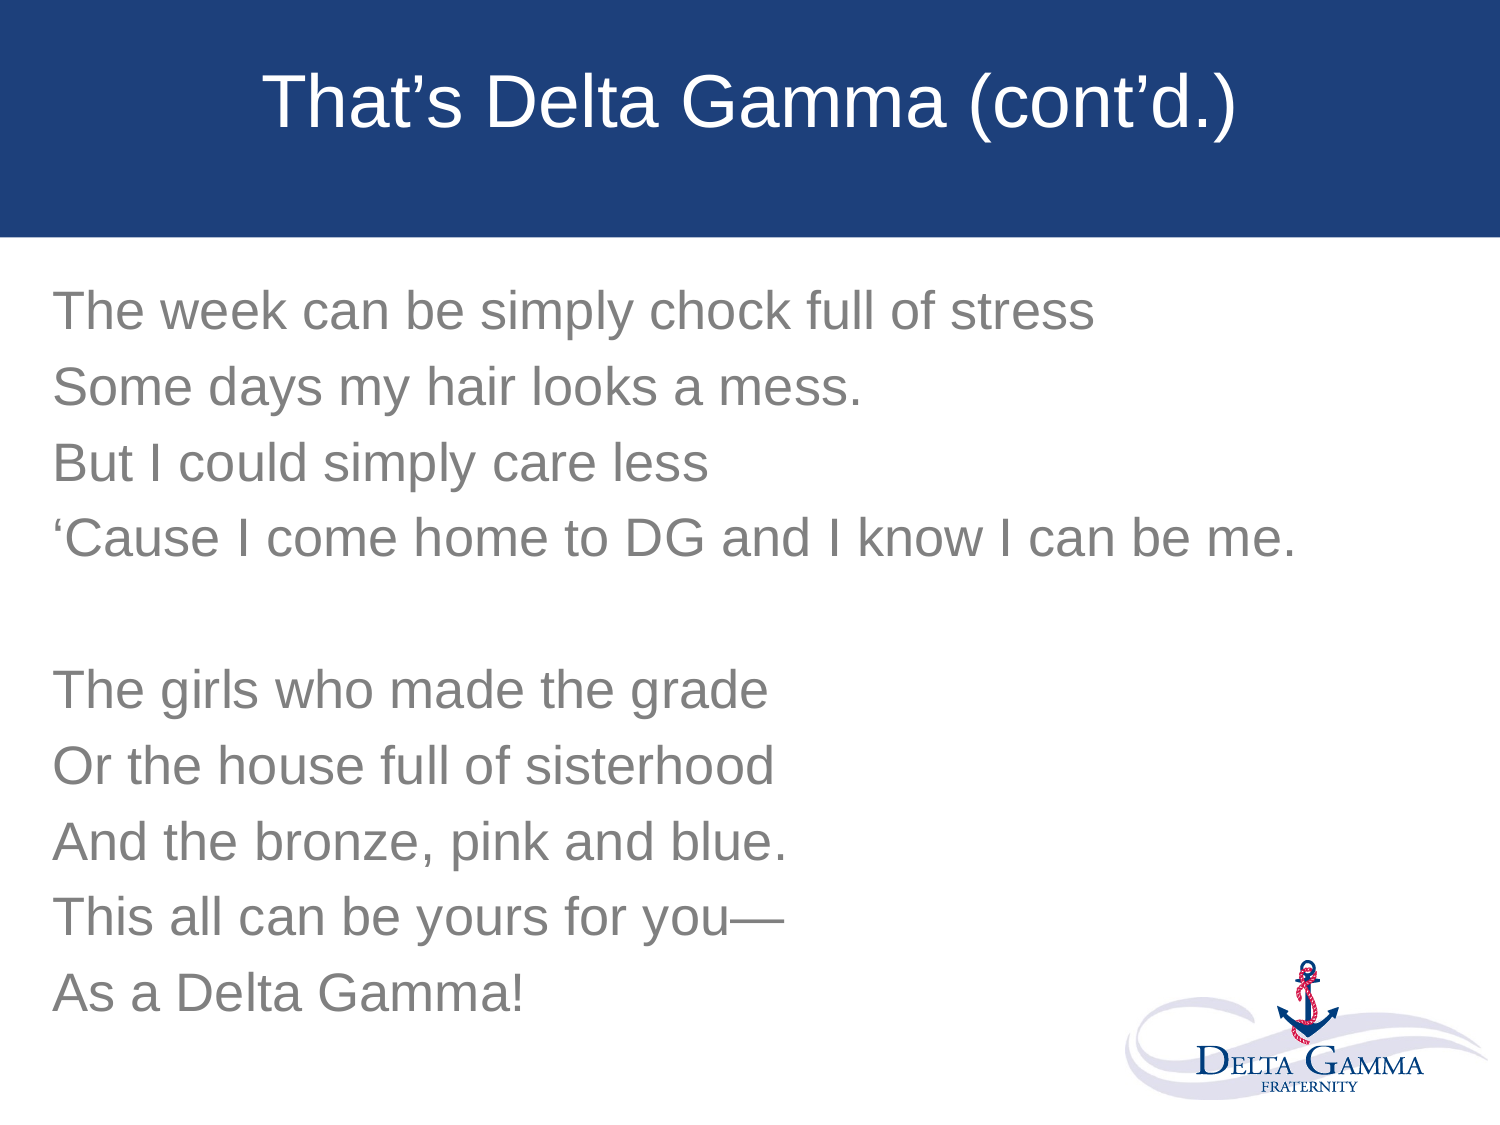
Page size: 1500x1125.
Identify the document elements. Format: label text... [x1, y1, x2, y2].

picture [1125, 997, 1488, 1100]
list The week can be simply chock full of stress Some days my hair looks a mess. But I could simply care less ‘Cause I come home to DG and I know I can be me. The girls who made the grade Or the house full of sisterhood And the bronze, pink and blue. This all can be yours for you— As a Delta Gamma! [37, 267, 1463, 1028]
title That’s Delta Gamma (cont’d.) [75, 45, 1425, 233]
